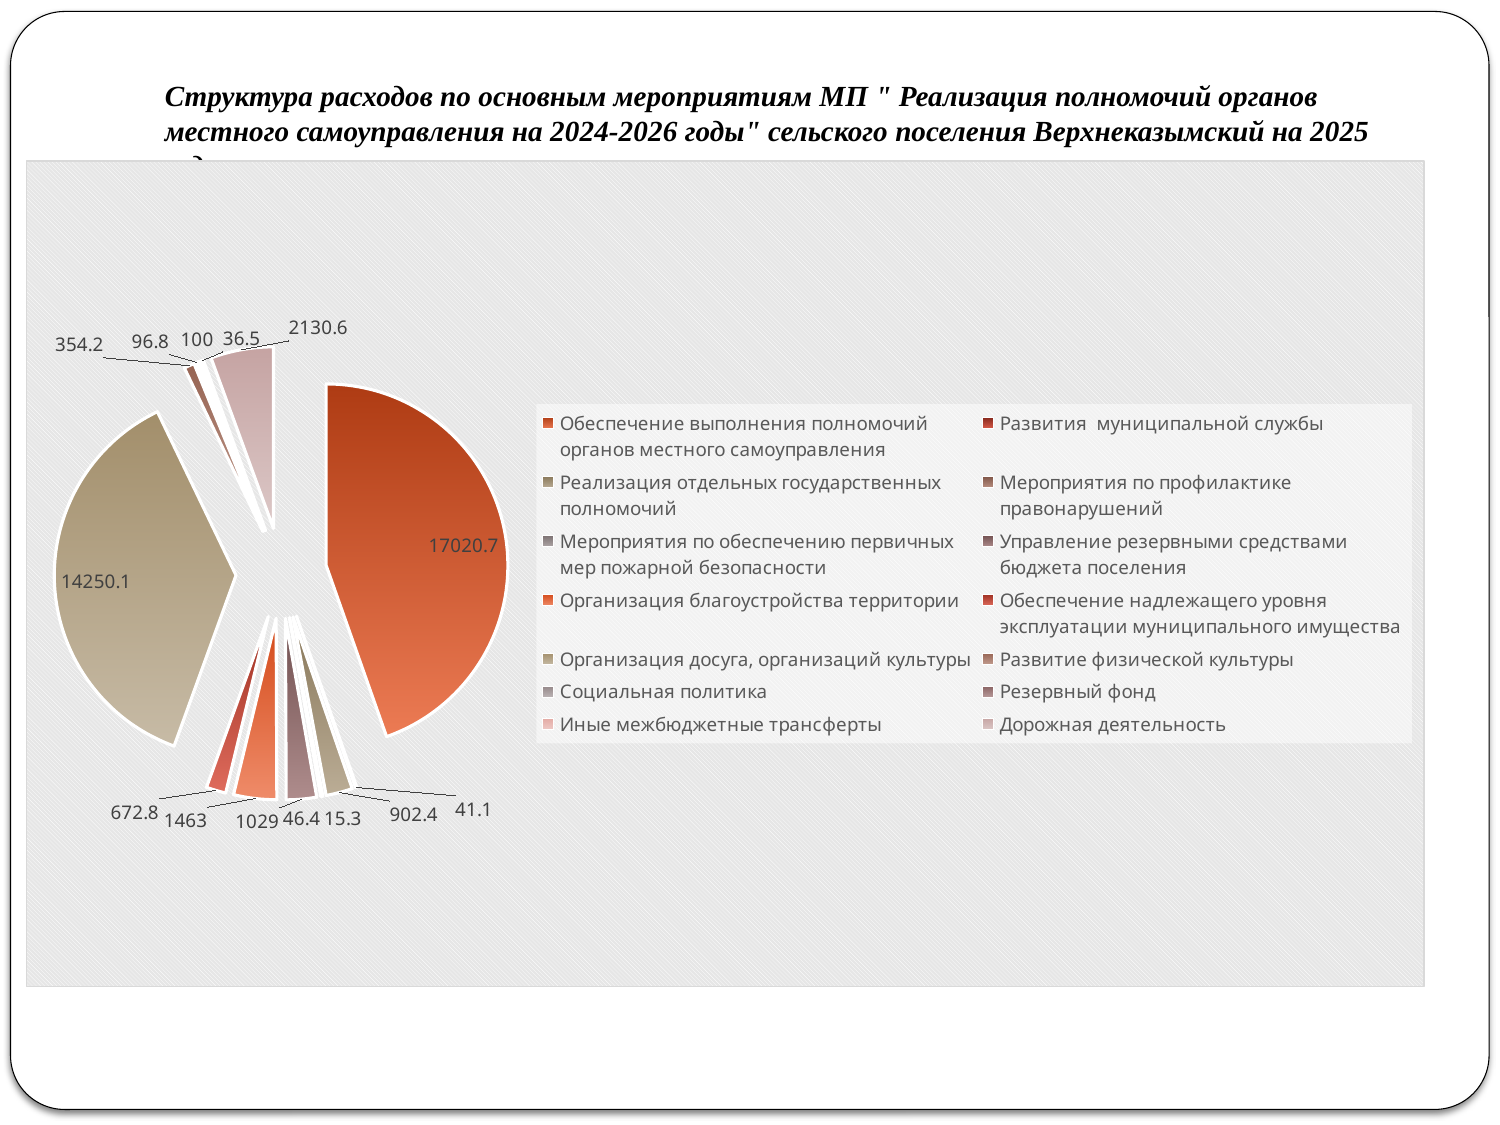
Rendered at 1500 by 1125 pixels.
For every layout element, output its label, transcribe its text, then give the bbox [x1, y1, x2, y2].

chart [25, 159, 1426, 988]
title Структура расходов по основным мероприятиям МП " Реализация полномочий органов местного самоуправления на 2024-2026 годы" сельского поселения Верхнеказымский на 2025 год [150, 45, 1425, 159]
